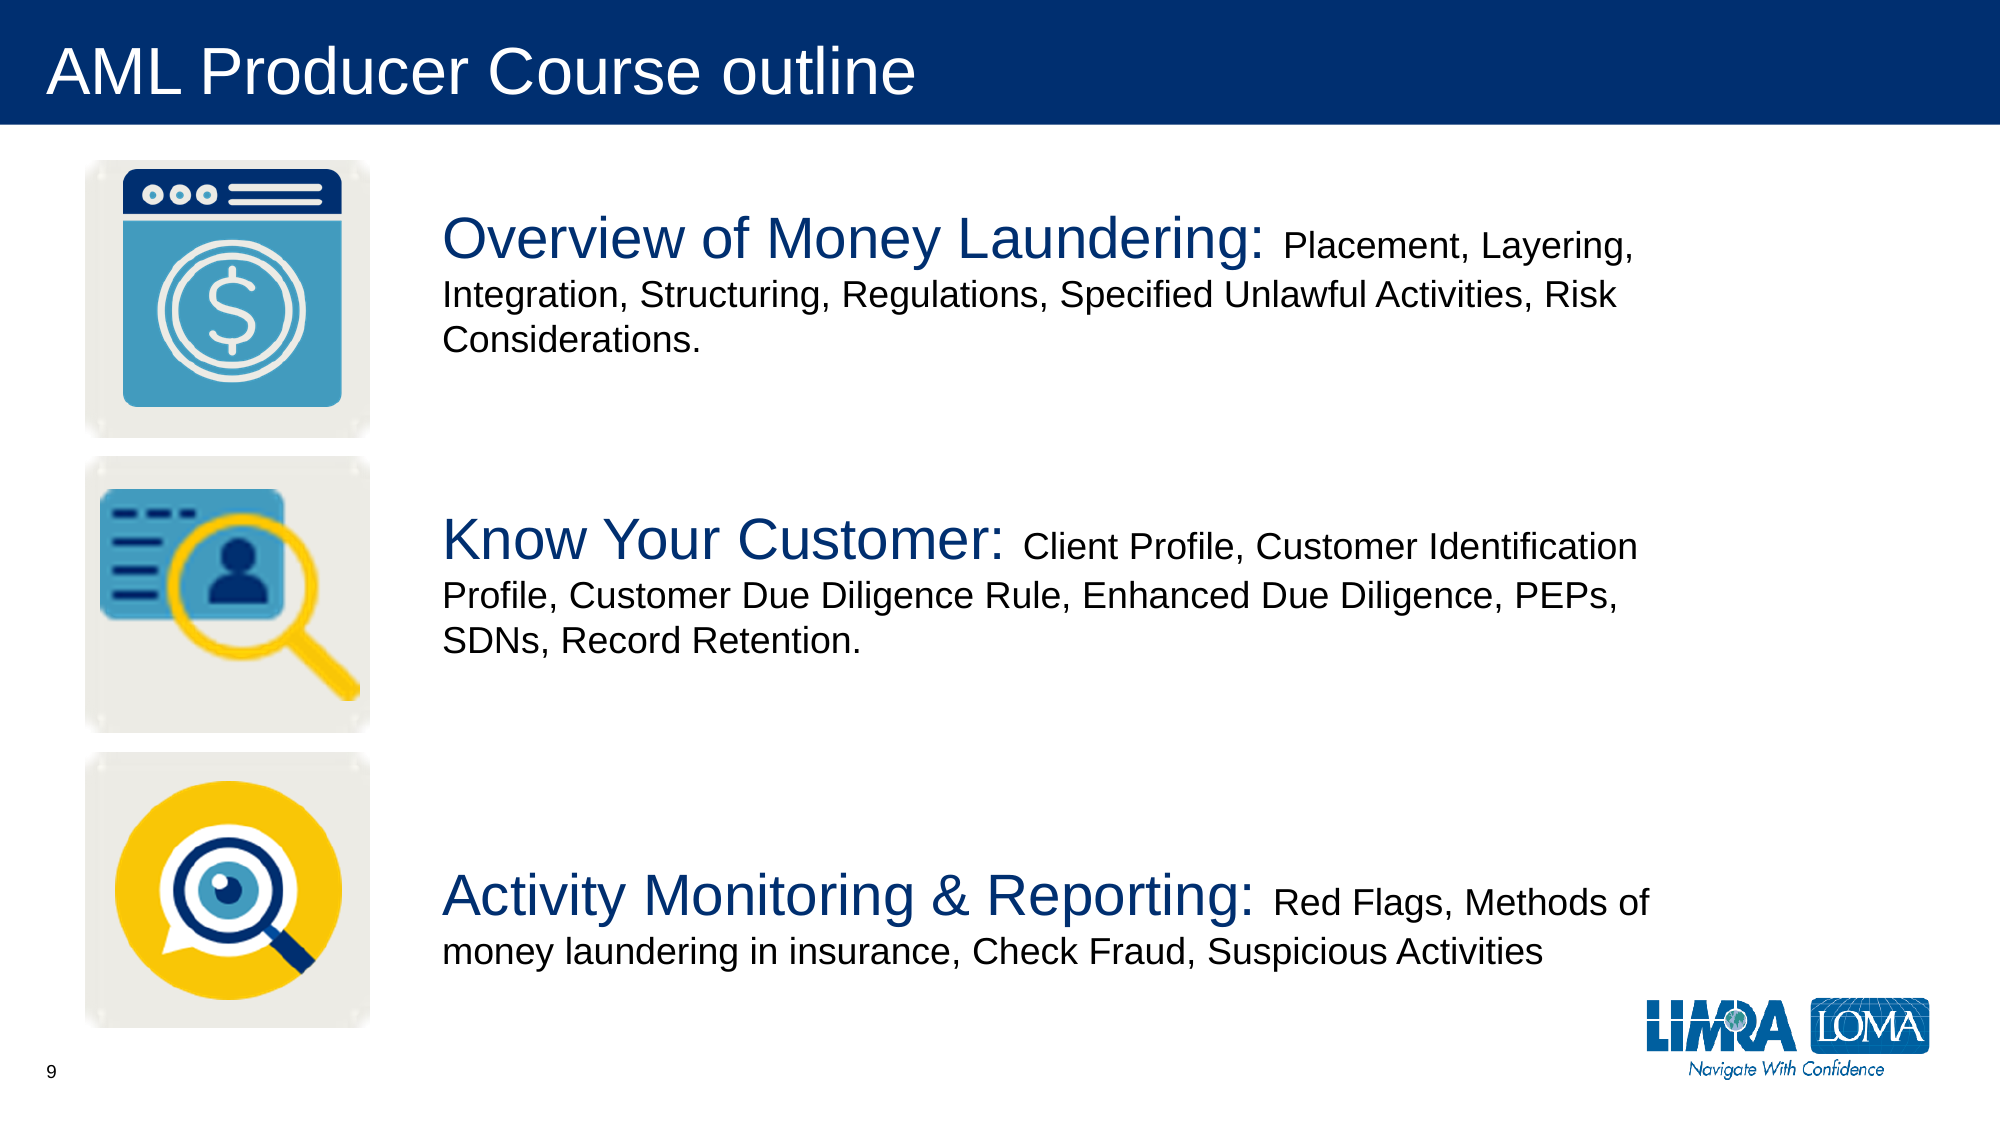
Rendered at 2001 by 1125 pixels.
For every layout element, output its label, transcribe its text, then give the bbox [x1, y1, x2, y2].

text_box Activity Monitoring & Reporting: Red Flags, Methods of money laundering in insurance, Check Fraud, Suspicious Activities [427, 849, 1743, 980]
text_box Overview of Money Laundering: Placement, Layering, Integration, Structuring, Regulations, Specified Unlawful Activities, Risk Considerations. [427, 192, 1743, 368]
picture [85, 160, 370, 1029]
text_box Know Your Customer: Client Profile, Customer Identification Profile, Customer Due Diligence Rule, Enhanced Due Diligence, PEPs, SDNs, Record Retention. [427, 493, 1743, 669]
picture [1644, 995, 1932, 1081]
title AML Producer Course outline [0, 0, 2000, 141]
slide_number 9 [31, 1052, 105, 1112]
